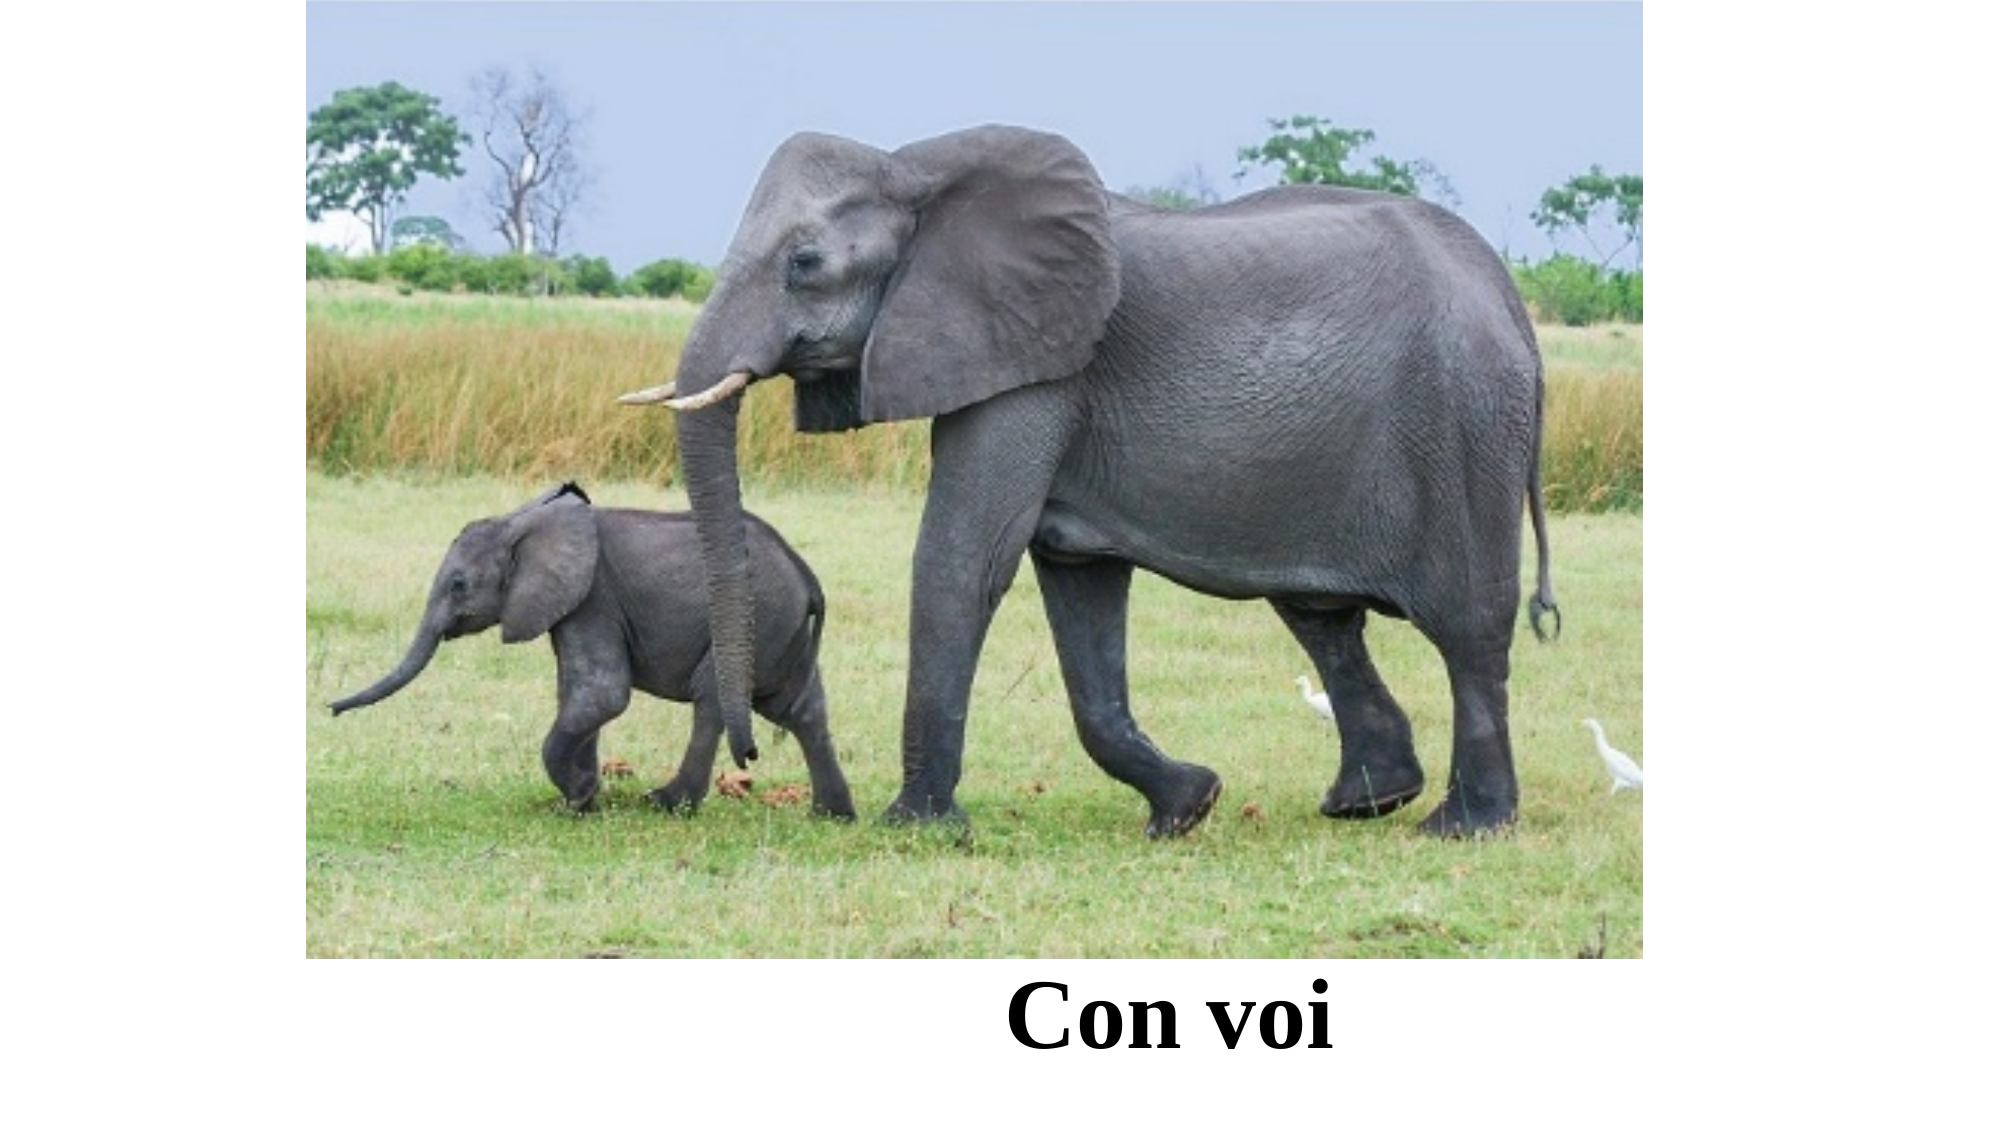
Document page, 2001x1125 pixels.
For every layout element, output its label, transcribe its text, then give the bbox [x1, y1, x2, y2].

title Con voi [306, 907, 2000, 1125]
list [306, 0, 1643, 959]
